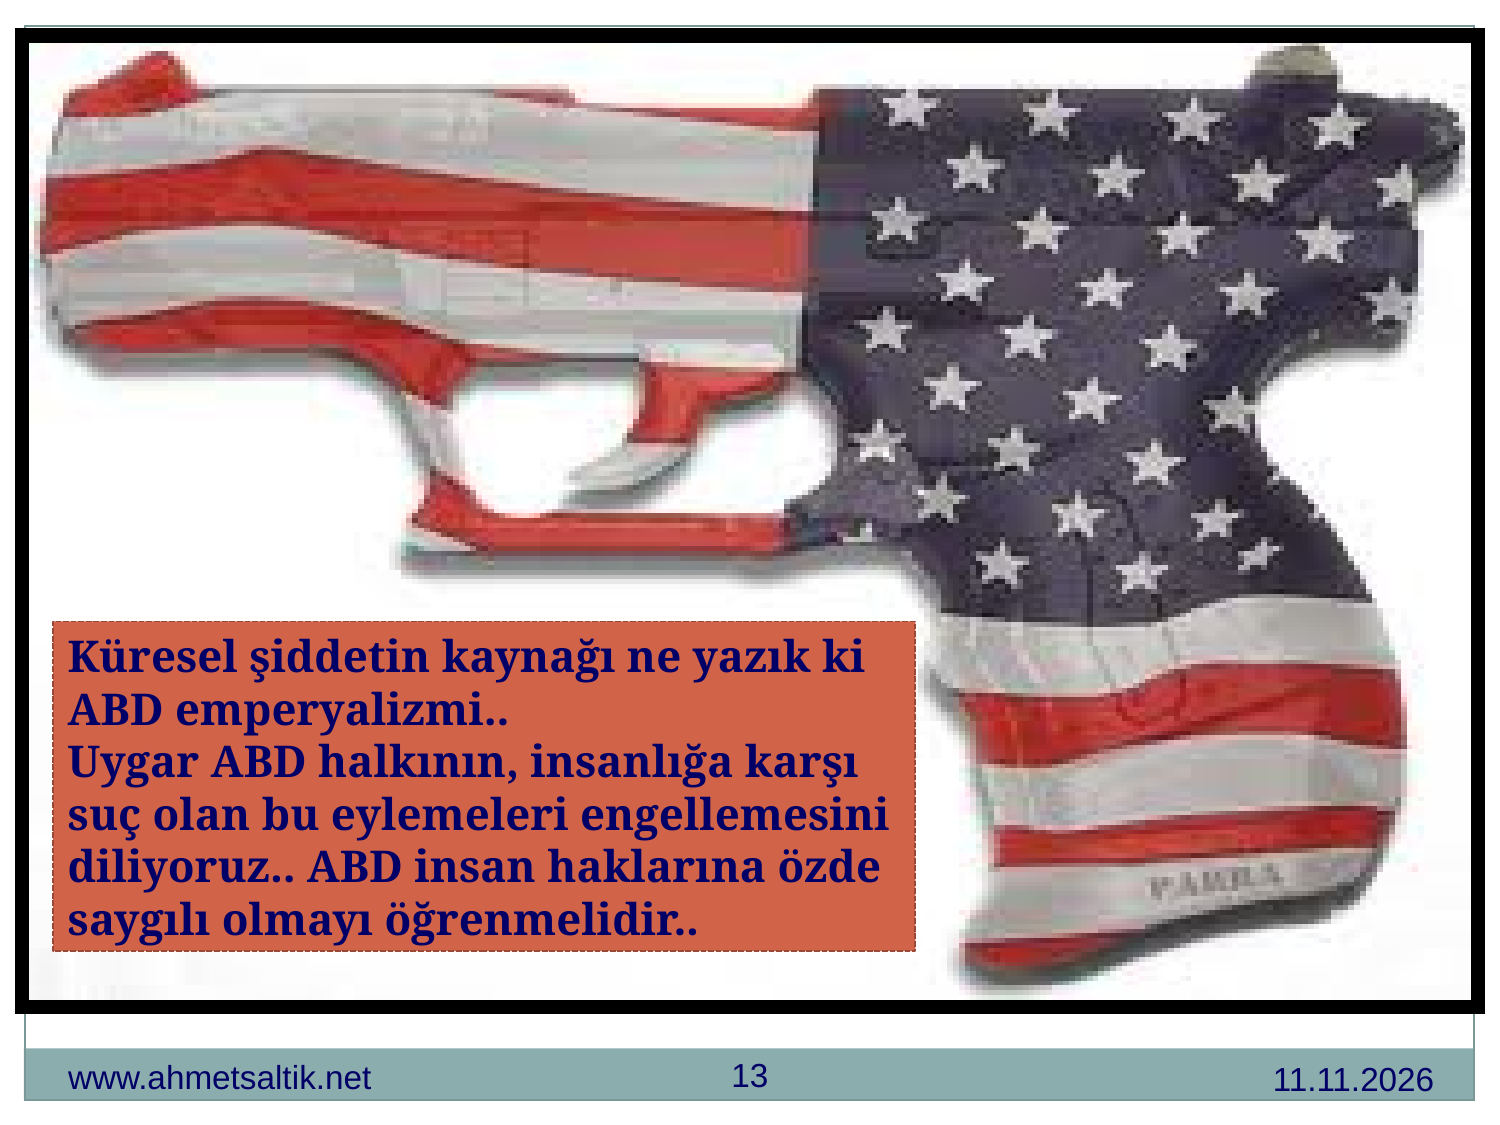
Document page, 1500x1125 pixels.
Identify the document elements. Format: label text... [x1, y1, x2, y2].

footer www.ahmetsaltik.net [53, 1048, 641, 1112]
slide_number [950, 1050, 1450, 1111]
picture [29, 42, 1471, 1000]
slide_number 13 [699, 1037, 800, 1110]
